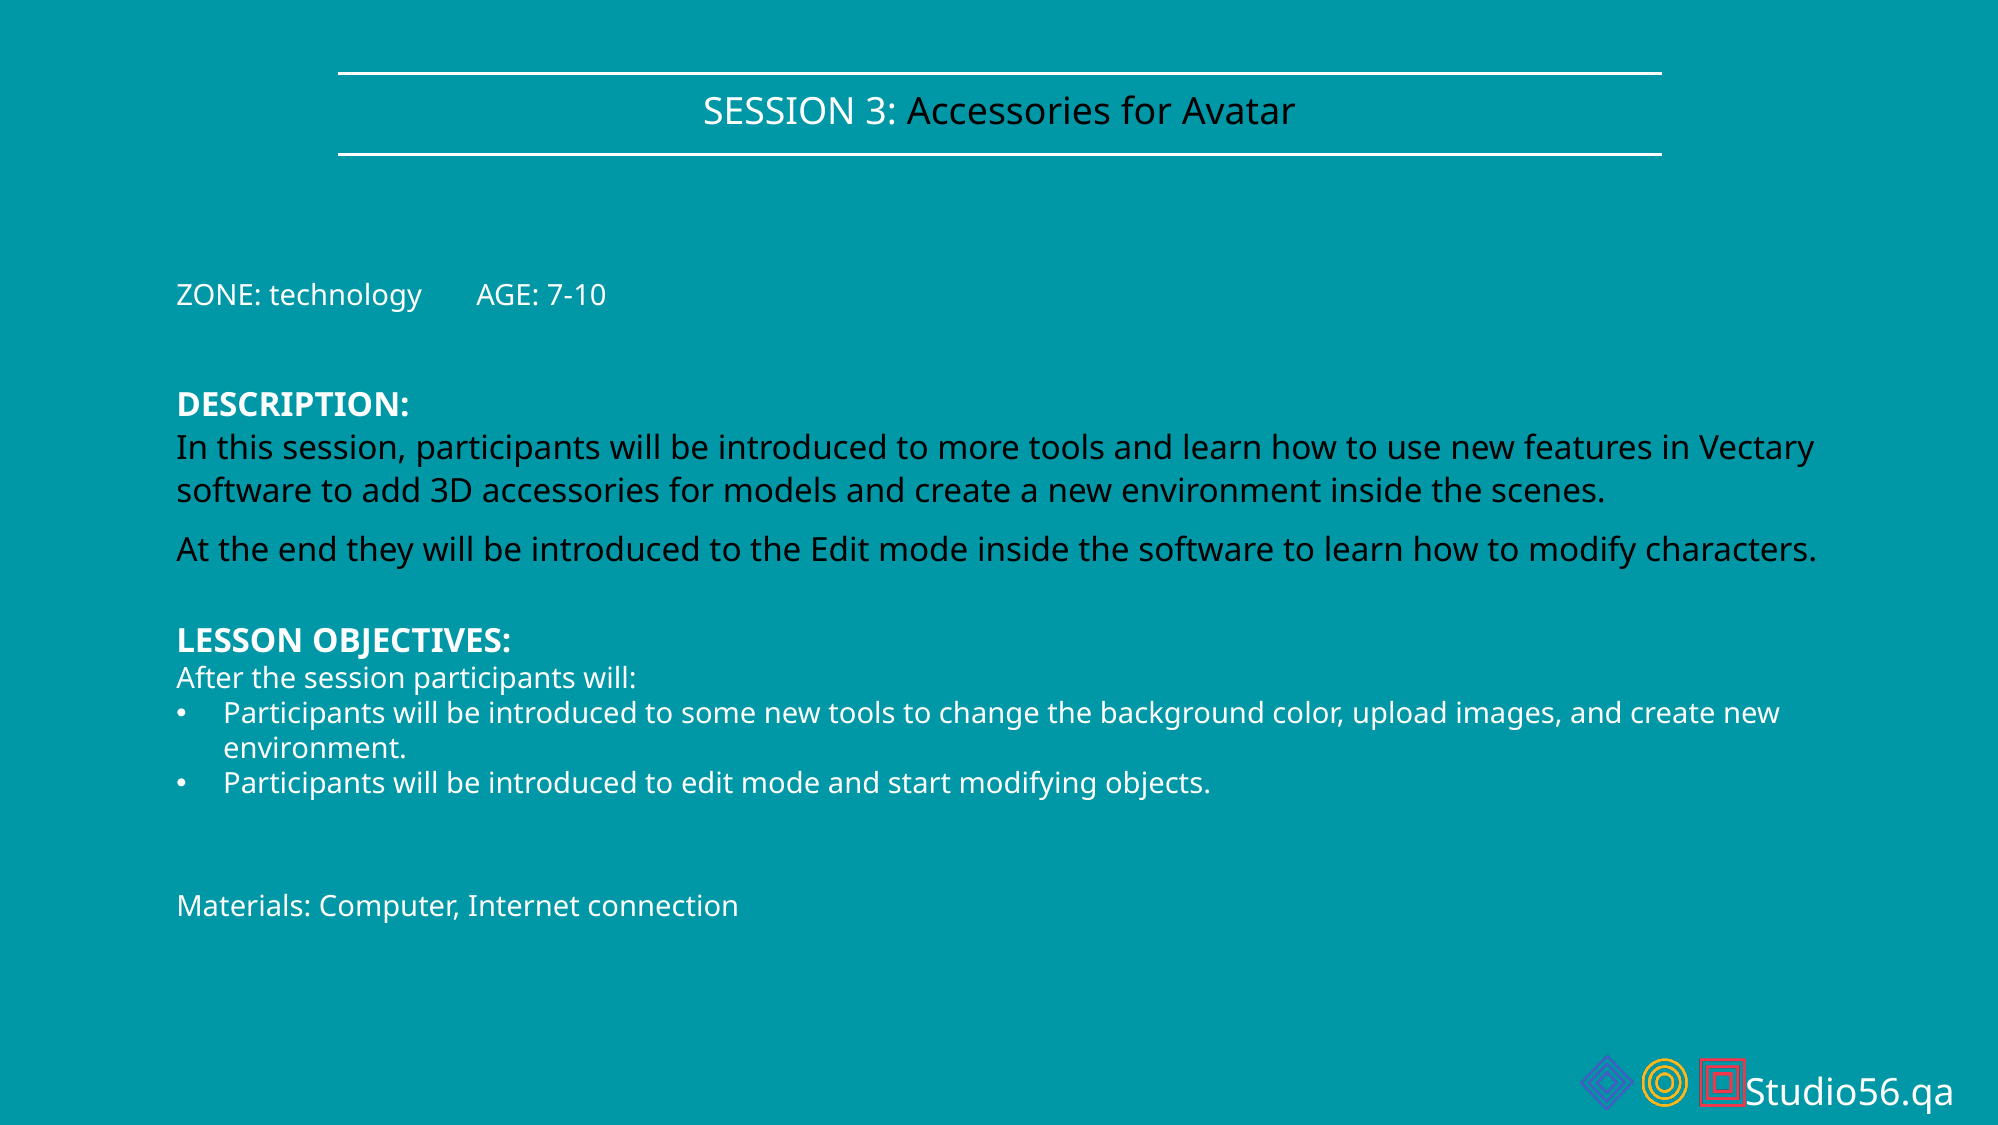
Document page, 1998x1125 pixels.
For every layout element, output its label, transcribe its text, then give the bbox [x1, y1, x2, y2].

text_box ZONE: technology AGE: 7-10 DESCRIPTION: In this session, participants will be introduced to more tools and learn how to use new features in Vectary software to add 3D accessories for models and create a new environment inside the scenes. At the end they will be introduced to the Edit mode inside the software to learn how to modify characters. LESSON OBJECTIVES: After the session participants will: Participants will be introduced to some new tools to change the background color, upload images, and create new environment. Participants will be introduced to edit mode and start modifying objects. Materials: Computer, Internet connection [156, 238, 1844, 942]
picture [1577, 1051, 1750, 1113]
text_box SESSION 3: Accessories for Avatar [318, 66, 1681, 297]
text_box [337, 73, 1662, 155]
text_box Studio56.qa [1747, 1060, 1963, 1121]
